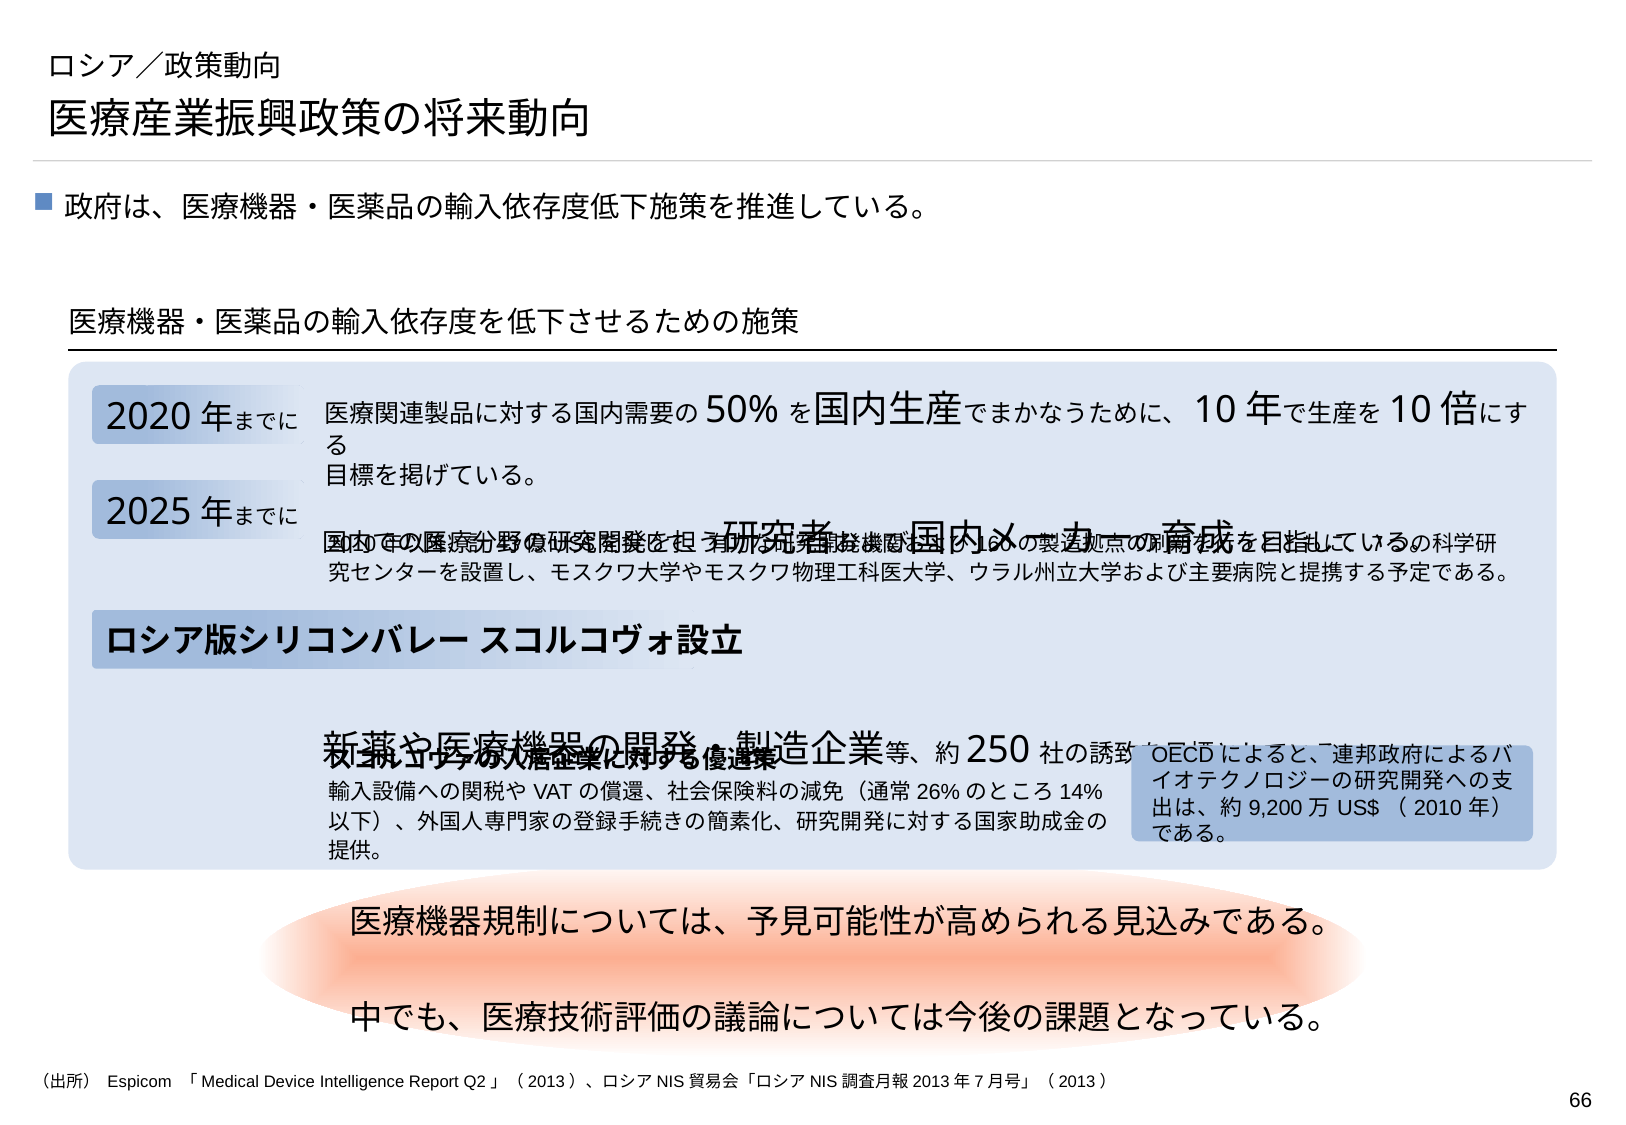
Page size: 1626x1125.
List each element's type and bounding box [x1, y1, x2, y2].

text_box [32, 1070, 1534, 1094]
title [32, 30, 1593, 90]
text_box [68, 361, 1557, 1059]
list [32, 90, 1593, 149]
text_box [68, 302, 1557, 351]
text_box [32, 184, 1593, 223]
